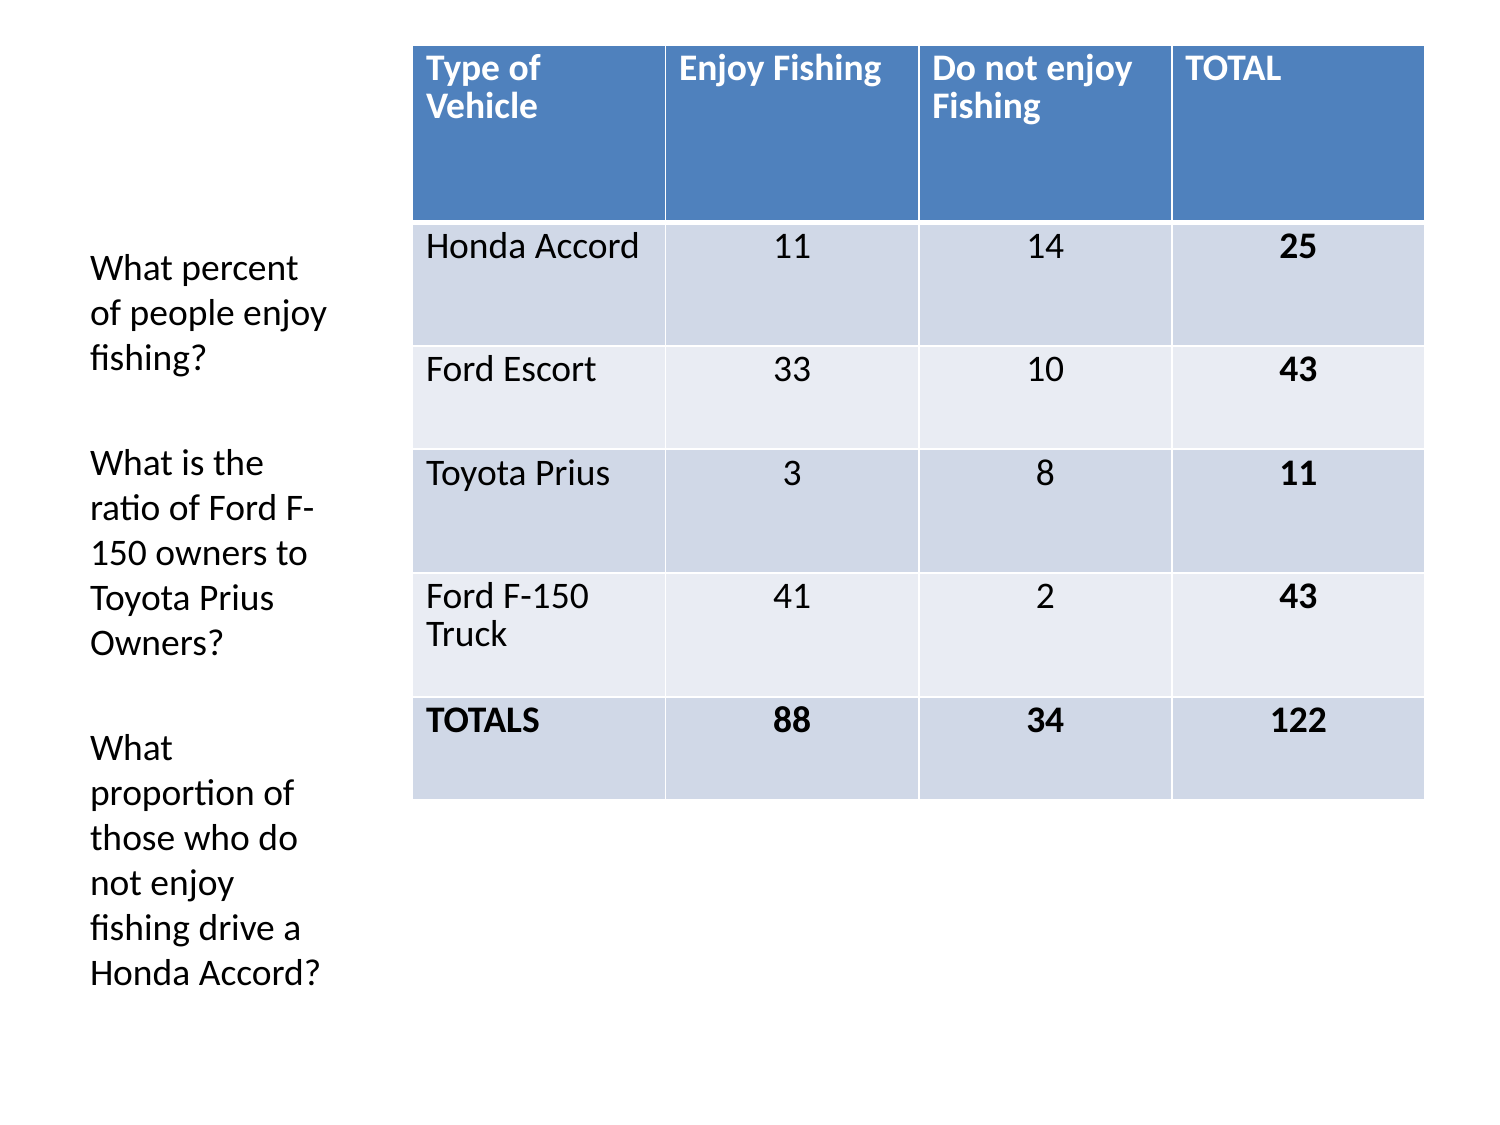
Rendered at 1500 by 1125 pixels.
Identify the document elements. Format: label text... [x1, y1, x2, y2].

list What percent of people enjoy fishing? What is the ratio of Ford F-150 owners to Toyota Prius Owners? What proportion of those who do not enjoy fishing drive a Honda Accord? [75, 235, 350, 788]
table_cell 11 [666, 225, 918, 345]
table_cell 122 [1173, 698, 1424, 799]
table_cell 33 [666, 347, 918, 448]
table_cell 43 [1173, 347, 1424, 448]
table_cell 10 [920, 347, 1171, 448]
table_cell 34 [920, 698, 1171, 799]
table_cell 25 [1173, 225, 1424, 345]
table_cell Honda Accord [413, 225, 665, 345]
table_cell 88 [666, 698, 918, 799]
table_header Do not enjoy Fishing [920, 46, 1171, 220]
table_cell Ford Escort [413, 347, 665, 448]
table_cell 14 [920, 225, 1171, 345]
table_cell 2 [920, 574, 1171, 696]
table_cell Toyota Prius [413, 450, 665, 572]
table_cell 3 [666, 450, 918, 572]
table_header Type of Vehicle [413, 46, 665, 220]
table_cell 43 [1173, 574, 1424, 696]
table_cell Ford F-150 Truck [413, 574, 665, 696]
table_cell 11 [1173, 450, 1424, 572]
table_header TOTAL [1173, 46, 1424, 220]
table_cell 8 [920, 450, 1171, 572]
table_cell TOTALS [413, 698, 665, 799]
table_header Enjoy Fishing [666, 46, 918, 220]
table_cell 41 [666, 574, 918, 696]
